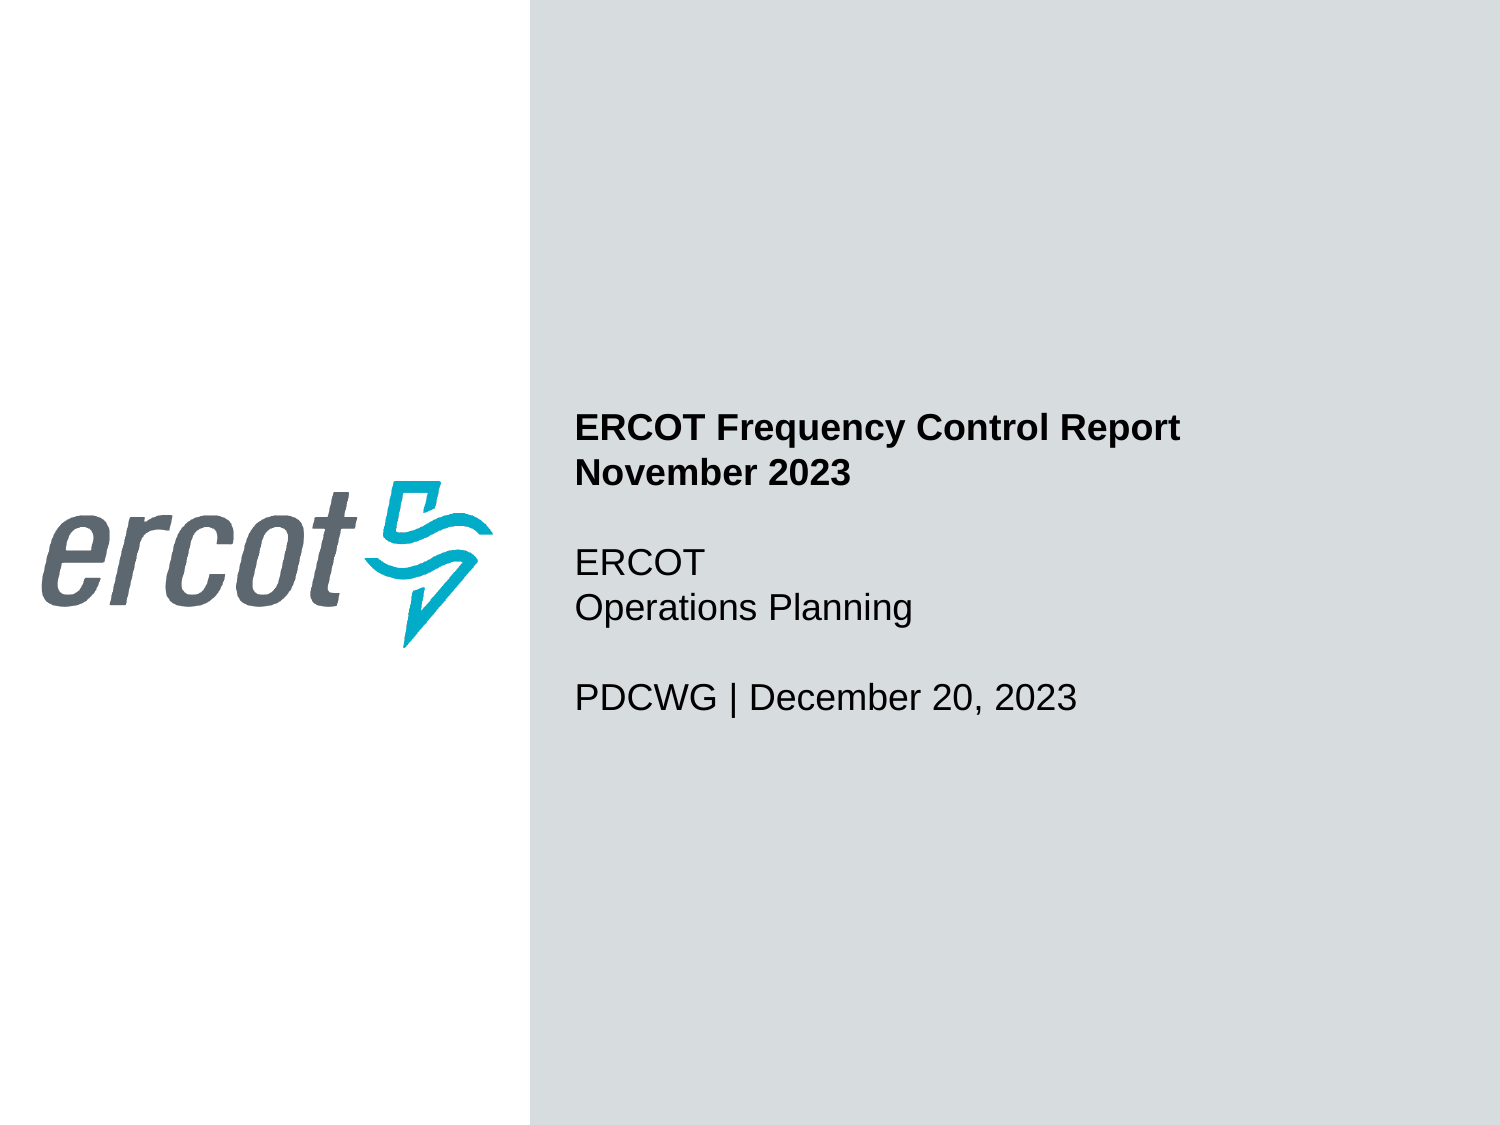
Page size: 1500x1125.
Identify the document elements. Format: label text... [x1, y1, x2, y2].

text_box ERCOT Frequency Control Report November 2023 ERCOT Operations Planning PDCWG | December 20, 2023 [559, 395, 1486, 726]
picture [32, 471, 501, 654]
